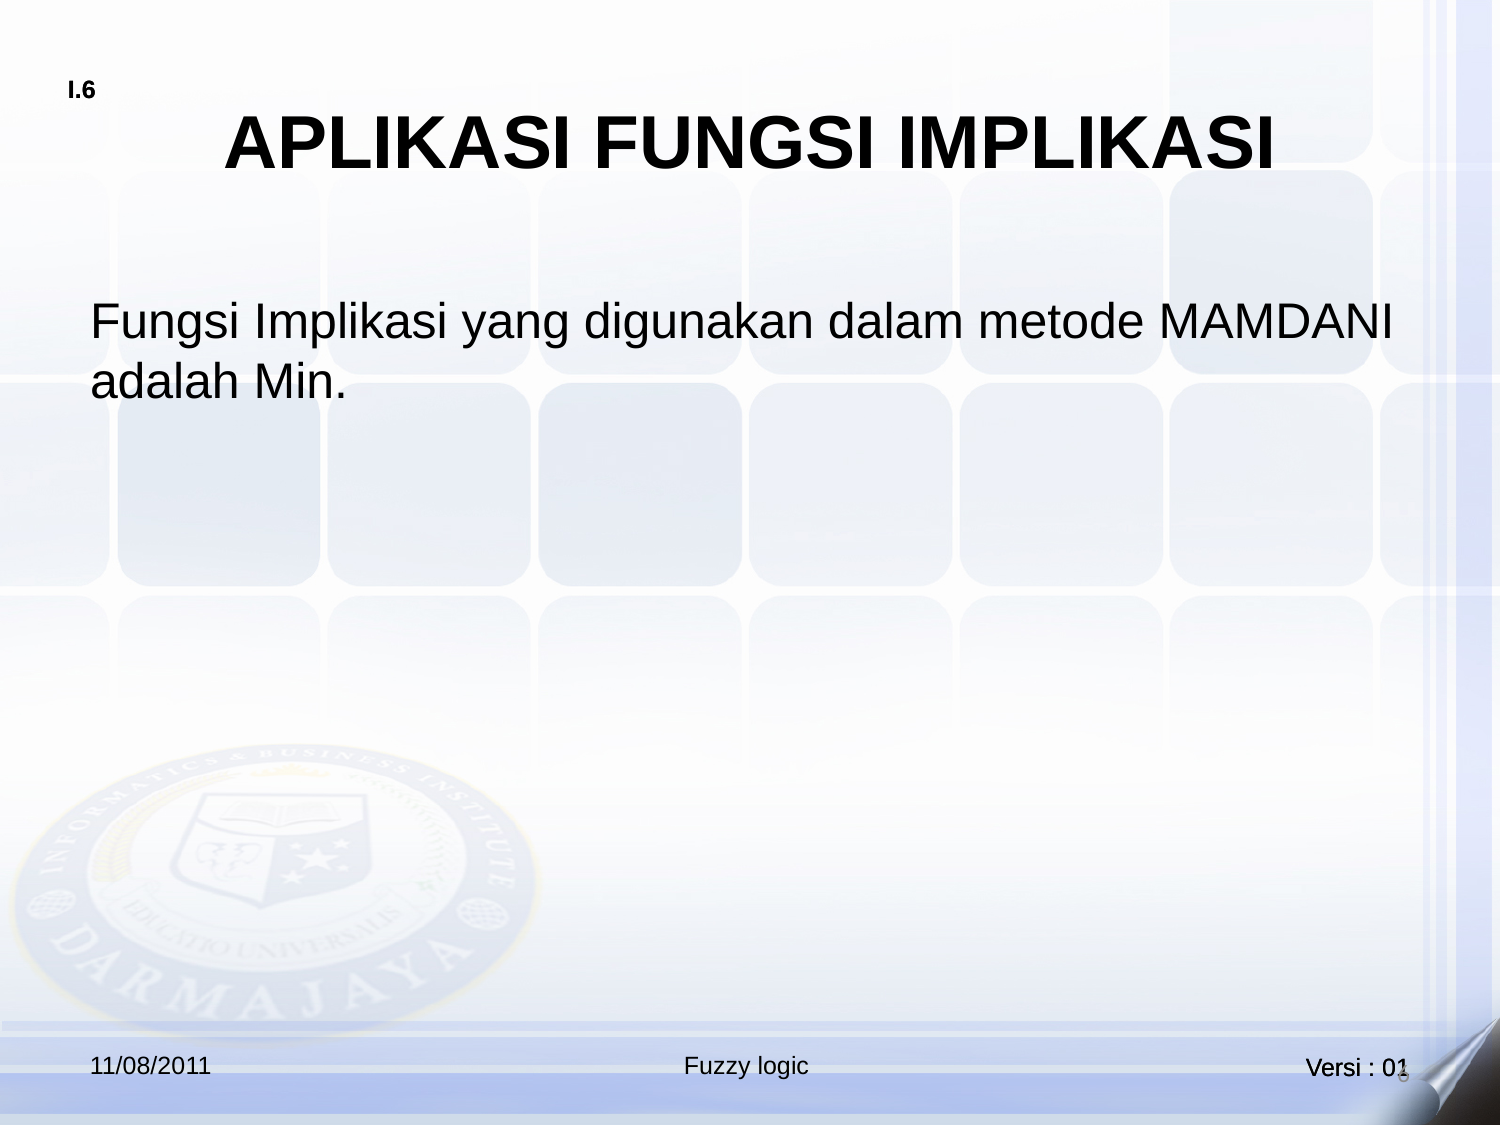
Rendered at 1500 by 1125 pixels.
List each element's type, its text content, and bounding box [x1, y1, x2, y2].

footer Fuzzy logic [512, 1042, 988, 1103]
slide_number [75, 1042, 425, 1103]
slide_number 6 [1074, 1042, 1425, 1103]
title APLIKASI FUNGSI IMPLIKASI [75, 45, 1425, 233]
list Fungsi Implikasi yang digunakan dalam metode MAMDANI adalah Min. [75, 281, 1425, 1032]
picture [0, 0, 1500, 1125]
